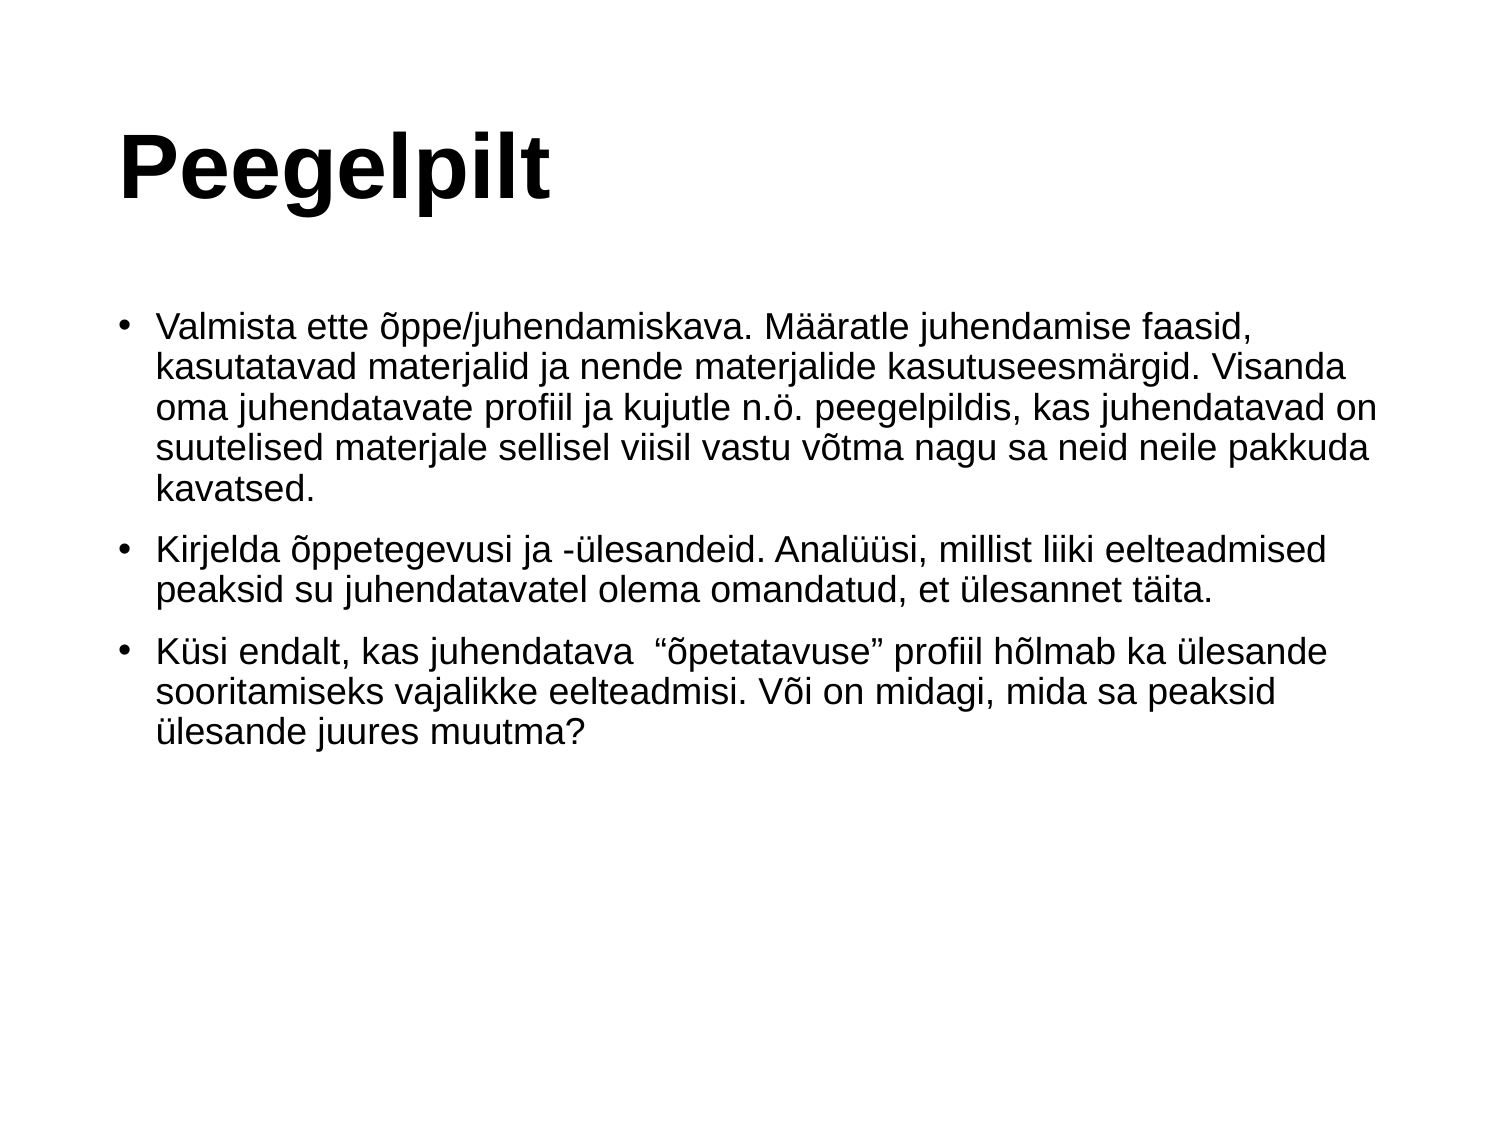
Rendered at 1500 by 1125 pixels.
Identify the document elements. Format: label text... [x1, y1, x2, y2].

list Valmista ette õppe/juhendamiskava. Määratle juhendamise faasid, kasutatavad materjalid ja nende materjalide kasutuseesmärgid. Visanda oma juhendatavate profiil ja kujutle n.ö. peegelpildis, kas juhendatavad on suutelised materjale sellisel viisil vastu võtma nagu sa neid neile pakkuda kavatsed. Kirjelda õppetegevusi ja -ülesandeid. Analüüsi, millist liiki eelteadmised peaksid su juhendatavatel olema omandatud, et ülesannet täita. Küsi endalt, kas juhendatava “õpetatavuse” profiil hõlmab ka ülesande sooritamiseks vajalikke eelteadmisi. Või on midagi, mida sa peaksid ülesande juures muutma? [103, 299, 1397, 1014]
title Peegelpilt [103, 59, 1397, 278]
